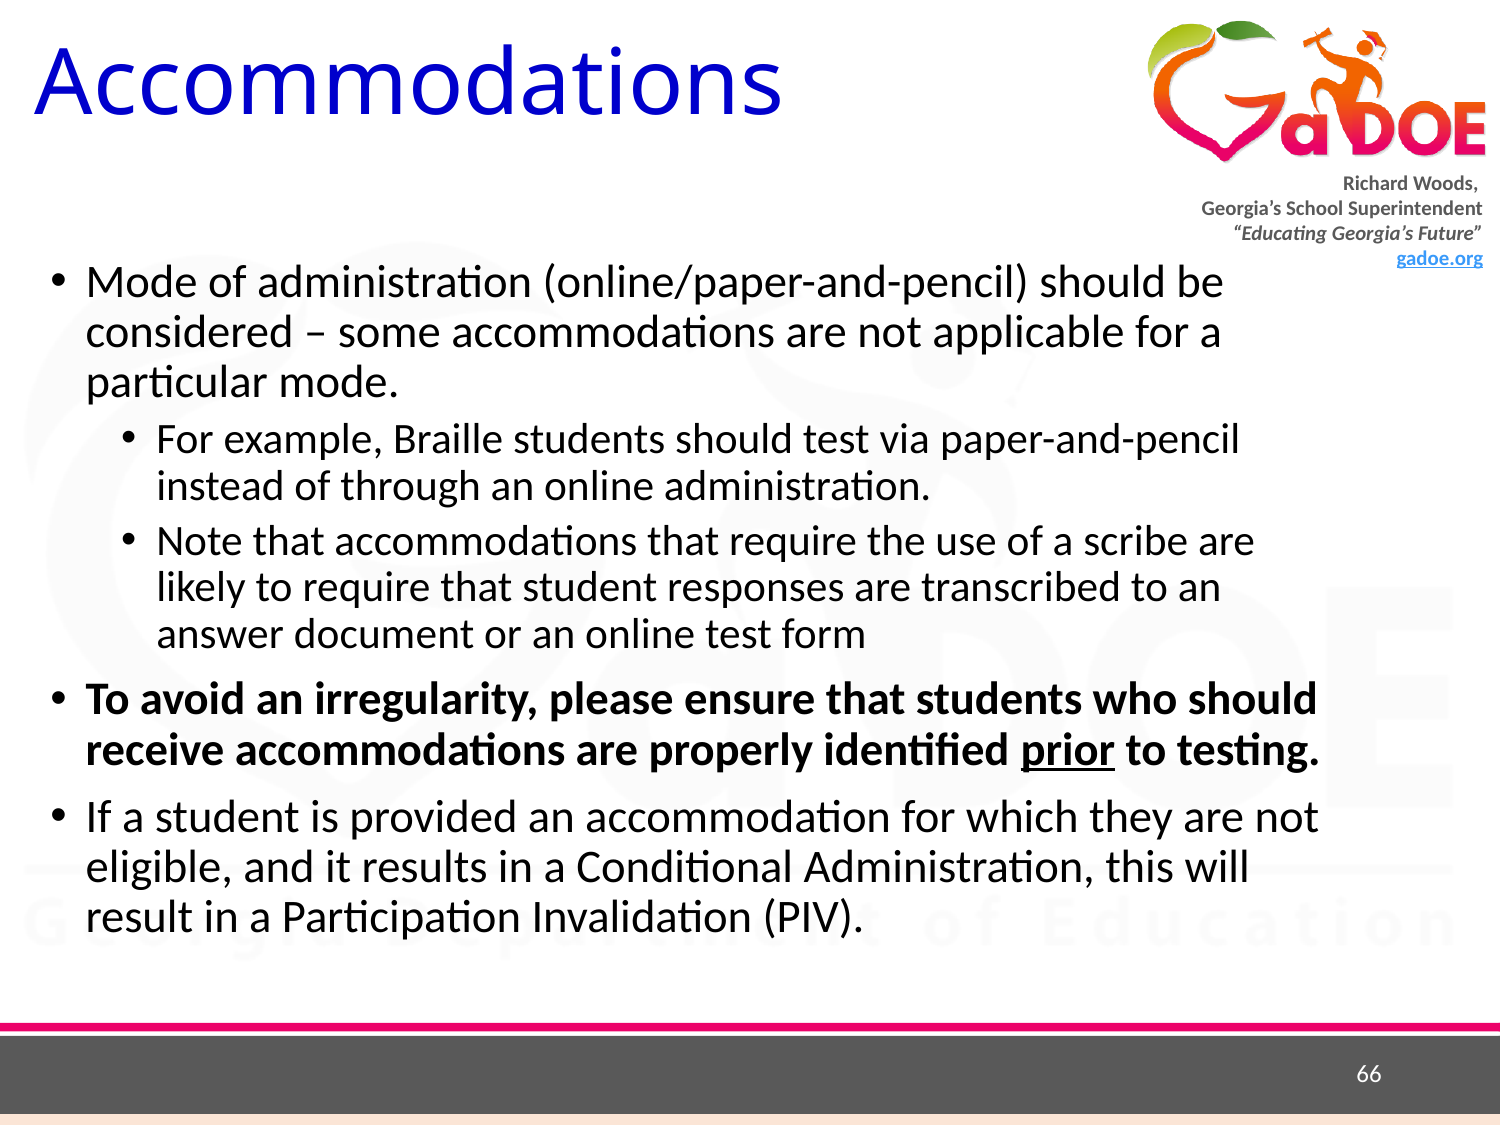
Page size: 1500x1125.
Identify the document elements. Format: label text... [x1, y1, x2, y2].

slide_number 66 [1059, 1042, 1397, 1103]
picture [1135, 8, 1499, 164]
title Accommodations [19, 0, 1056, 171]
picture [19, 235, 1473, 980]
list Mode of administration (online/paper-and-pencil) should be considered – some accommodations are not applicable for a particular mode. For example, Braille students should test via paper-and-pencil instead of through an online administration. Note that accommodations that require the use of a scribe are likely to require that student responses are transcribed to an answer document or an online test form To avoid an irregularity, please ensure that students who should receive accommodations are properly identified prior to testing. If a student is provided an accommodation for which they are not eligible, and it results in a Conditional Administration, this will result in a Participation Invalidation (PIV). [35, 249, 1336, 993]
